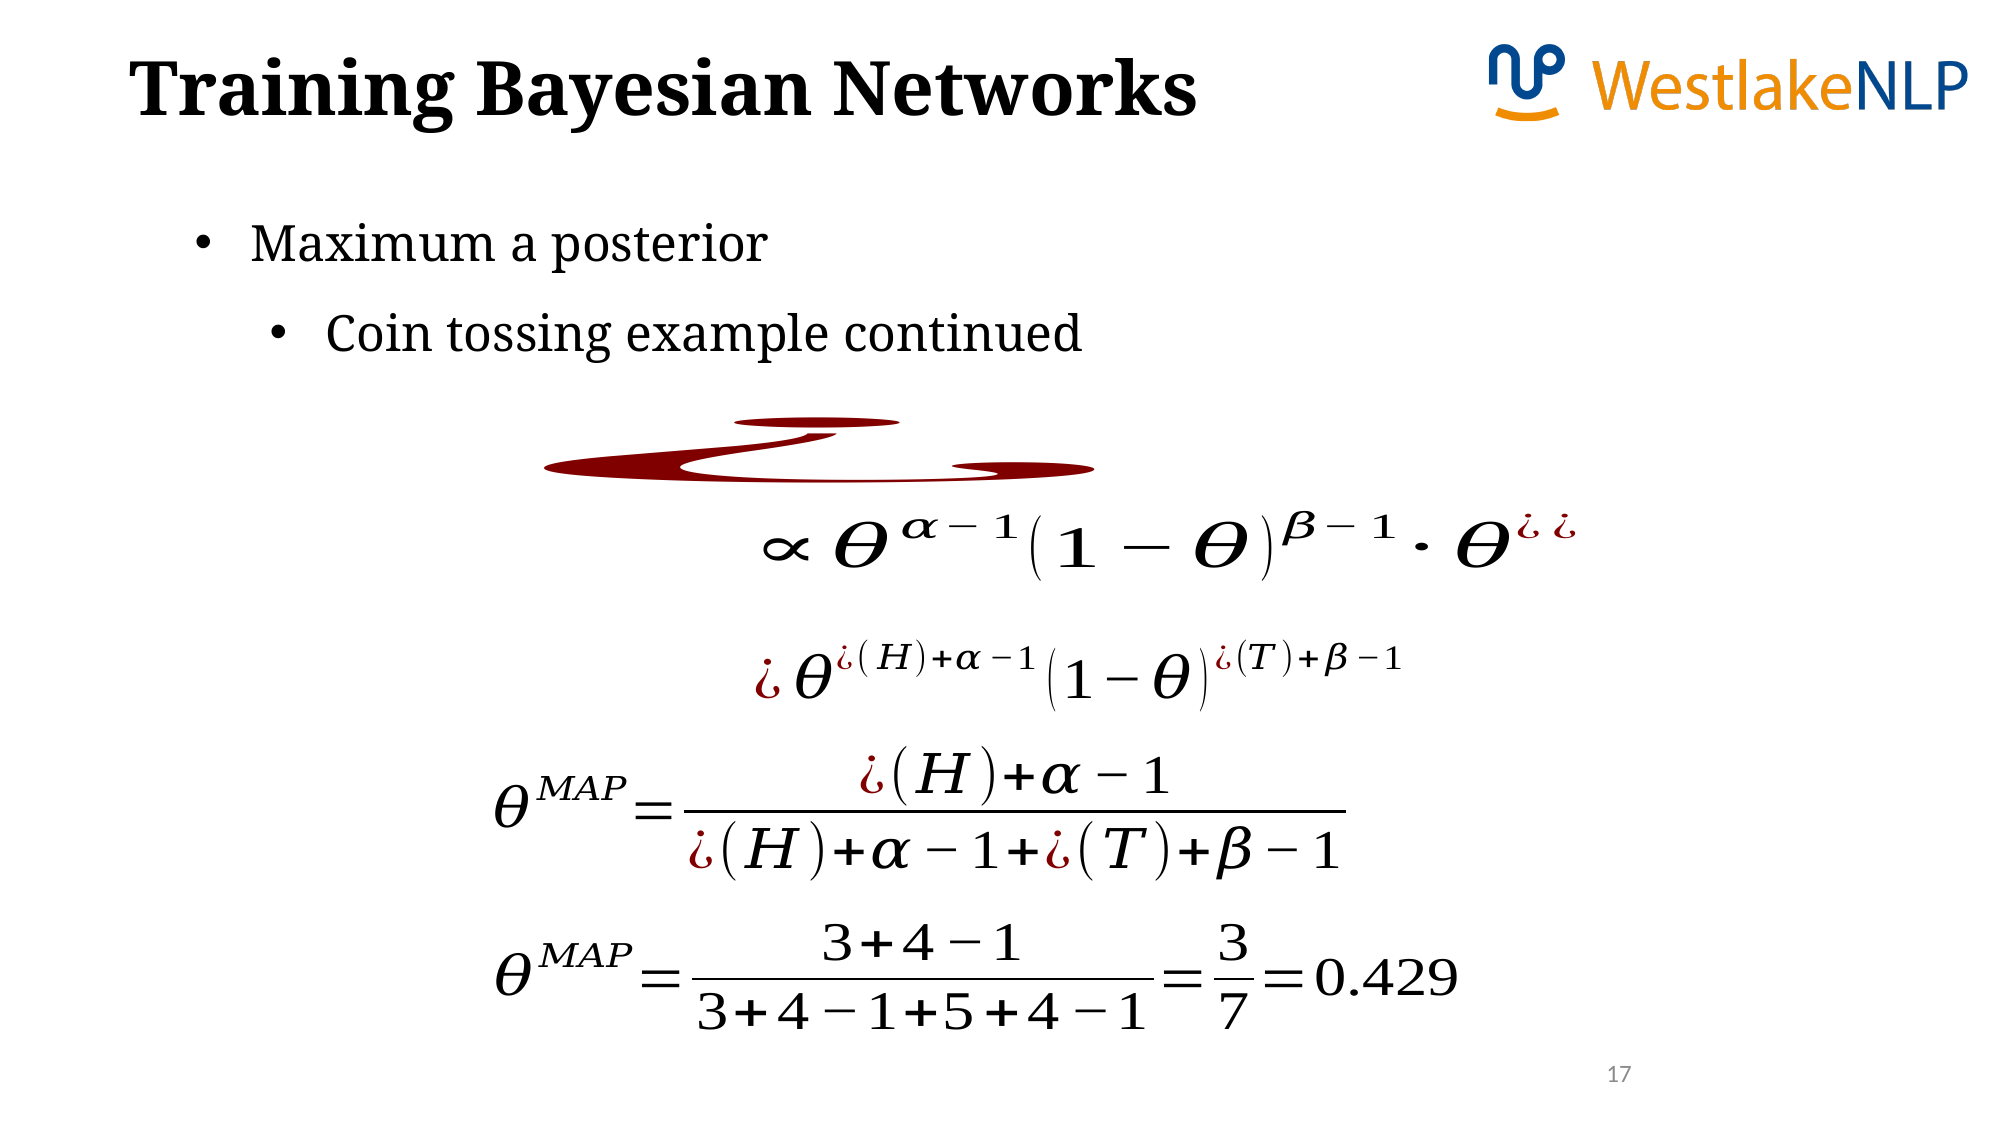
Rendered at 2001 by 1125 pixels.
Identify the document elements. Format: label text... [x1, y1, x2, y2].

slide_number 17 [1309, 1042, 1647, 1103]
text_box Training Bayesian Networks [114, 33, 1348, 139]
picture [1459, 0, 2000, 170]
text_box Maximum a posterior Coin tossing example continued [179, 173, 1663, 369]
